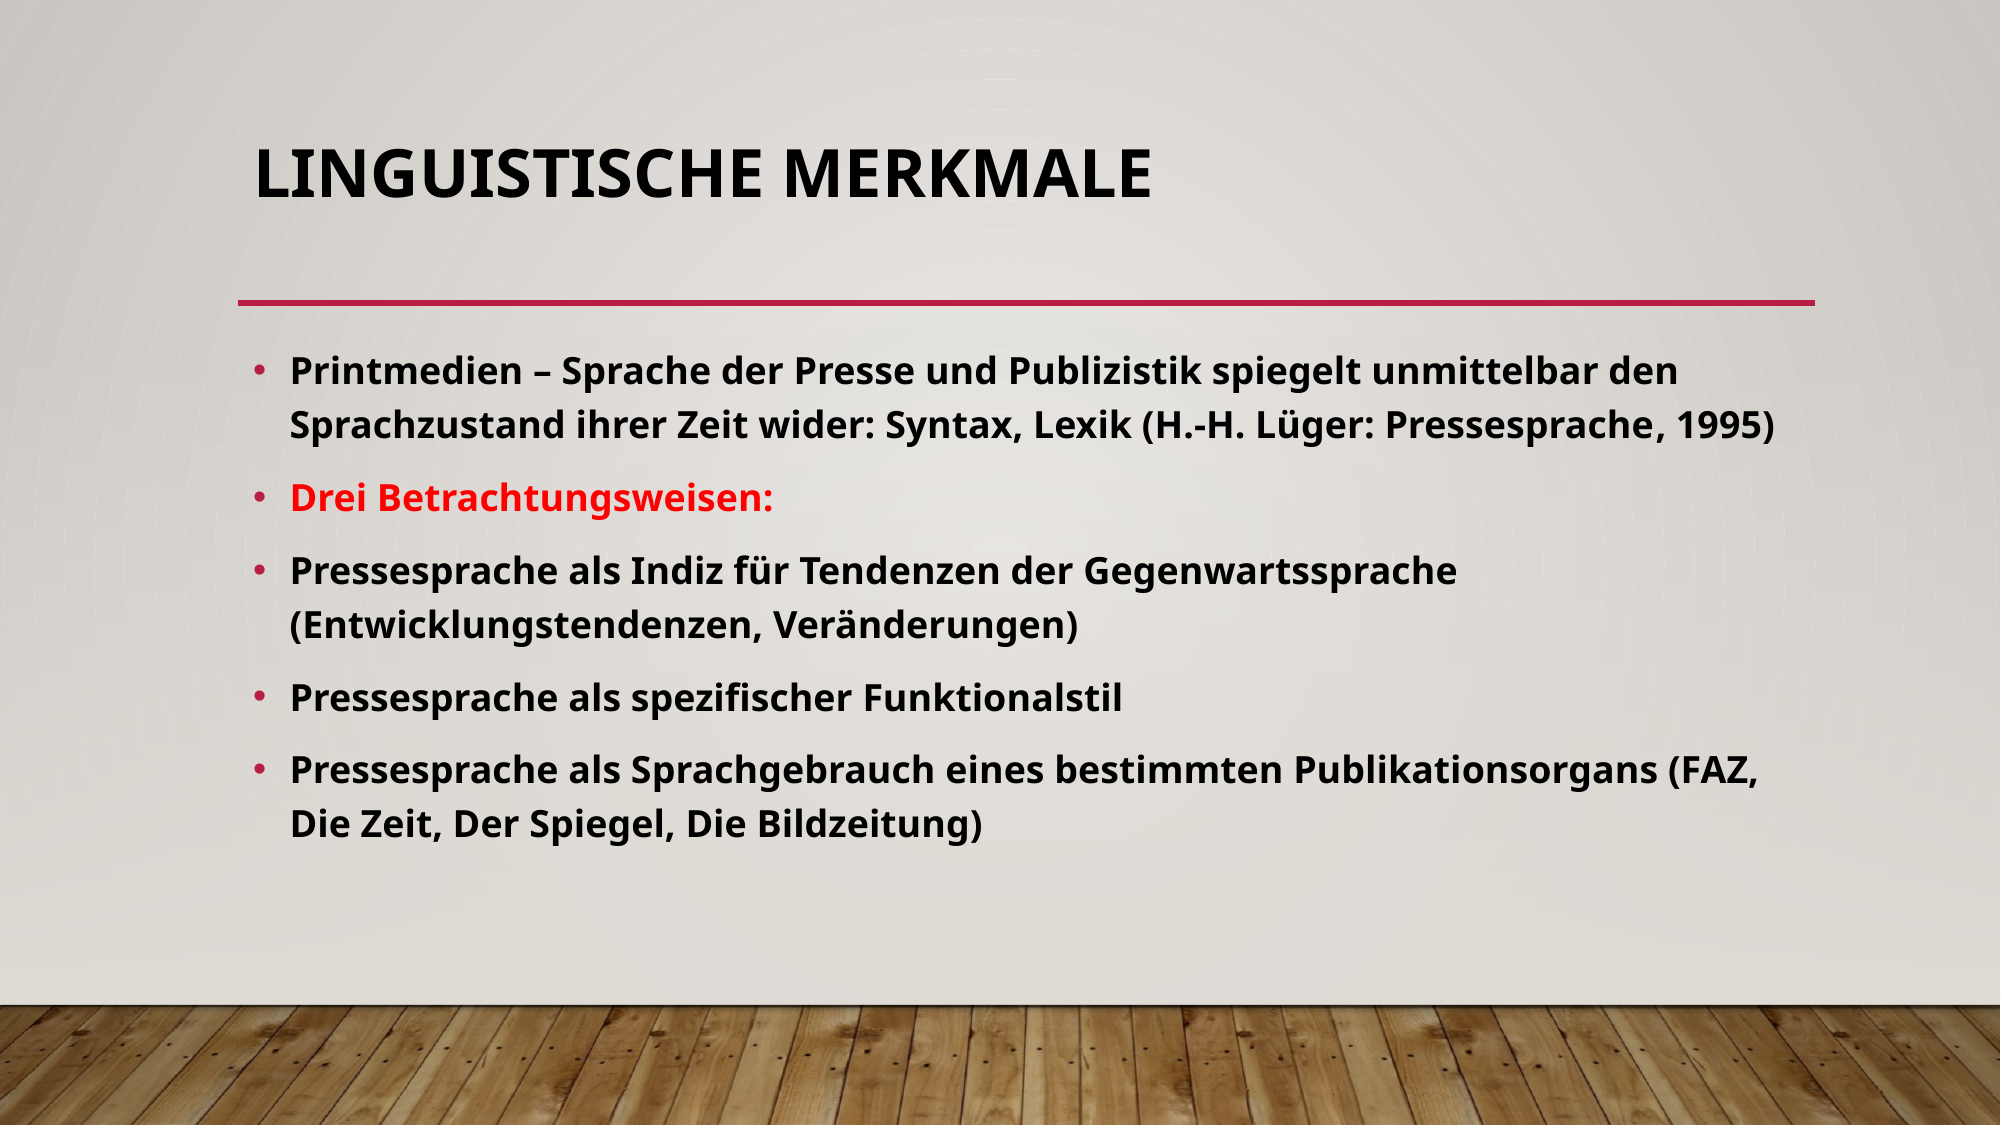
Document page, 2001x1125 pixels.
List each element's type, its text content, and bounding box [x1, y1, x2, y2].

picture [0, 1005, 2000, 1125]
title Linguistische Merkmale [238, 131, 1814, 305]
list Printmedien – Sprache der Presse und Publizistik spiegelt unmittelbar den Sprachzustand ihrer Zeit wider: Syntax, Lexik (H.-H. Lüger: Pressesprache, 1995) Drei Betrachtungsweisen: Pressesprache als Indiz für Tendenzen der Gegenwartssprache (Entwicklungstendenzen, Veränderungen) Pressesprache als spezifischer Funktionalstil Pressesprache als Sprachgebrauch eines bestimmten Publikationsorgans (FAZ, Die Zeit, Der Spiegel, Die Bildzeitung) [238, 330, 1814, 897]
